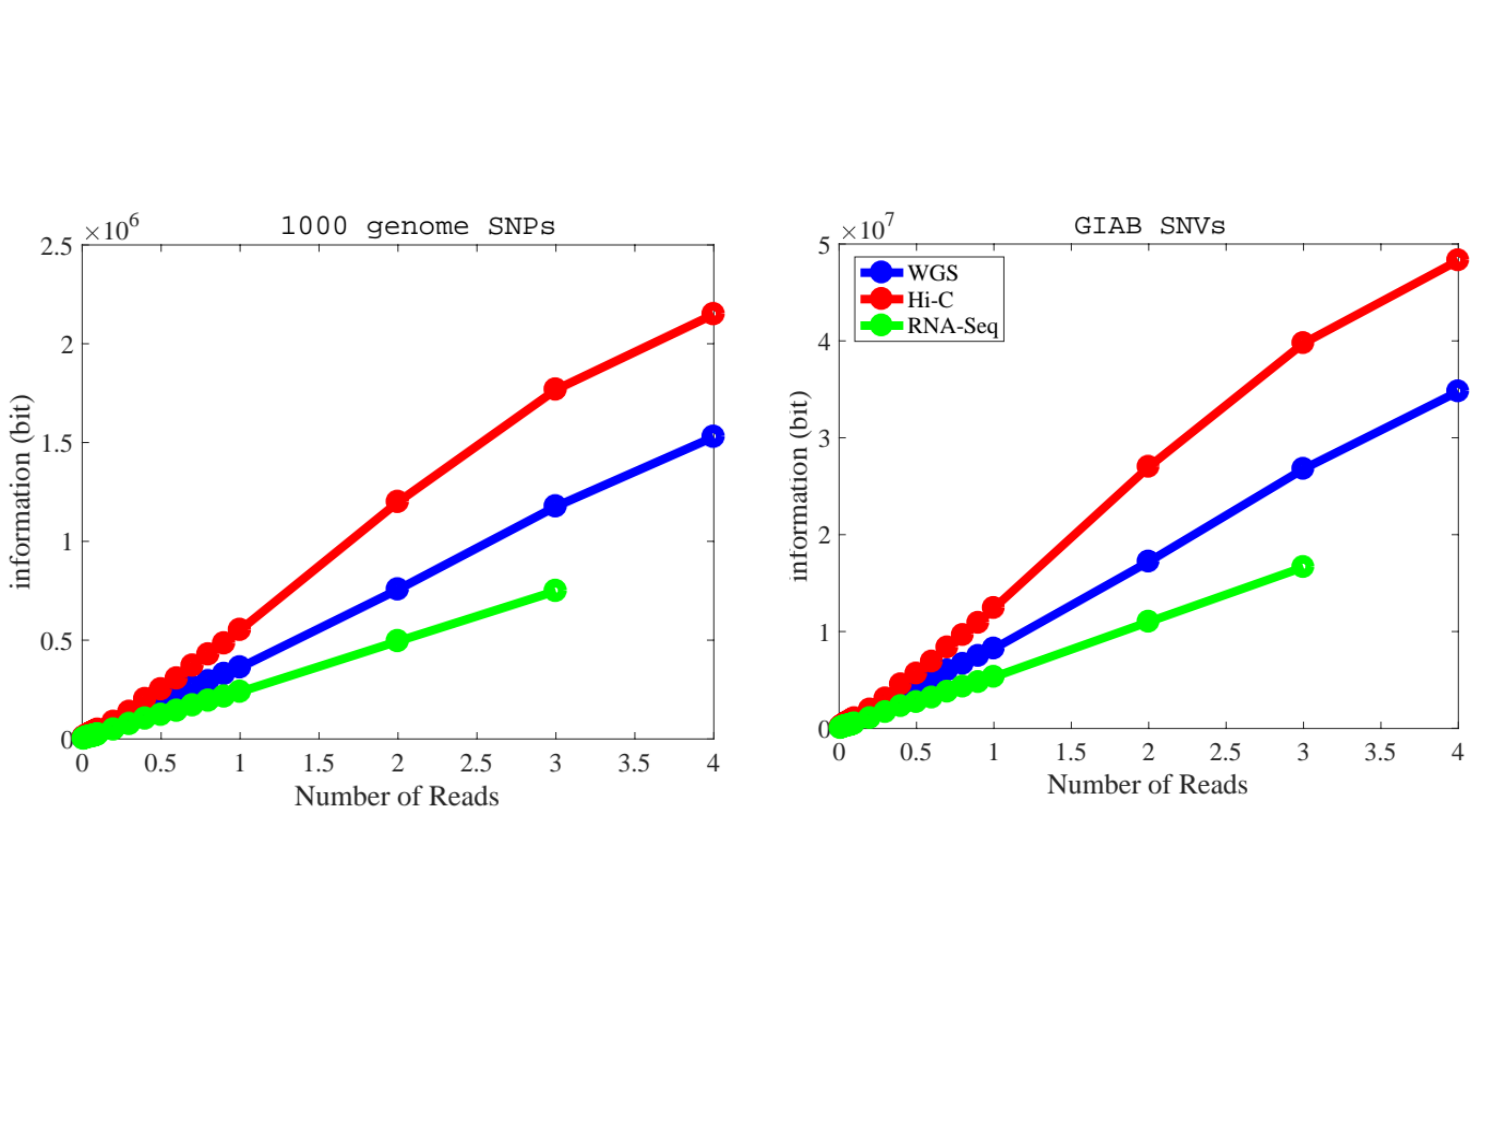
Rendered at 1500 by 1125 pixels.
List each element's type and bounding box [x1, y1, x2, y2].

picture [0, 199, 1500, 810]
